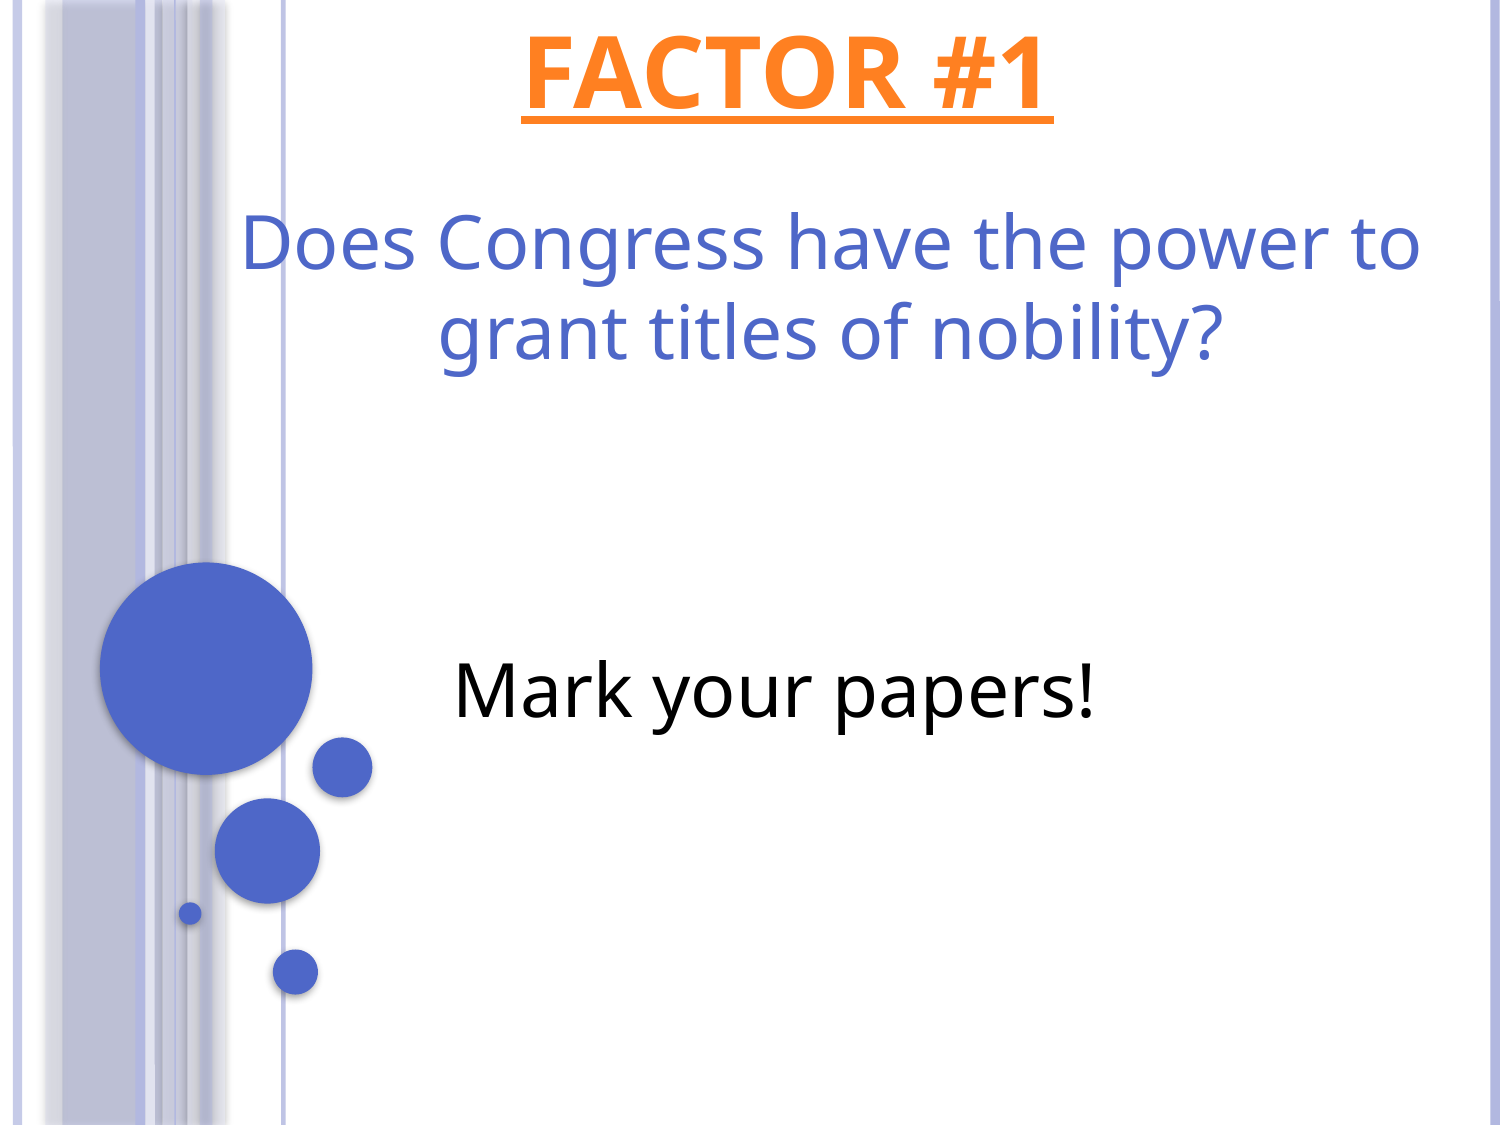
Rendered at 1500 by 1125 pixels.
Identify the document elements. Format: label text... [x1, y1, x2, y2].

title FACTOR #1 [375, 0, 1200, 137]
text_box Does Congress have the power to grant titles of nobility? [162, 187, 1500, 383]
text_box Mark your papers! [437, 634, 1263, 740]
